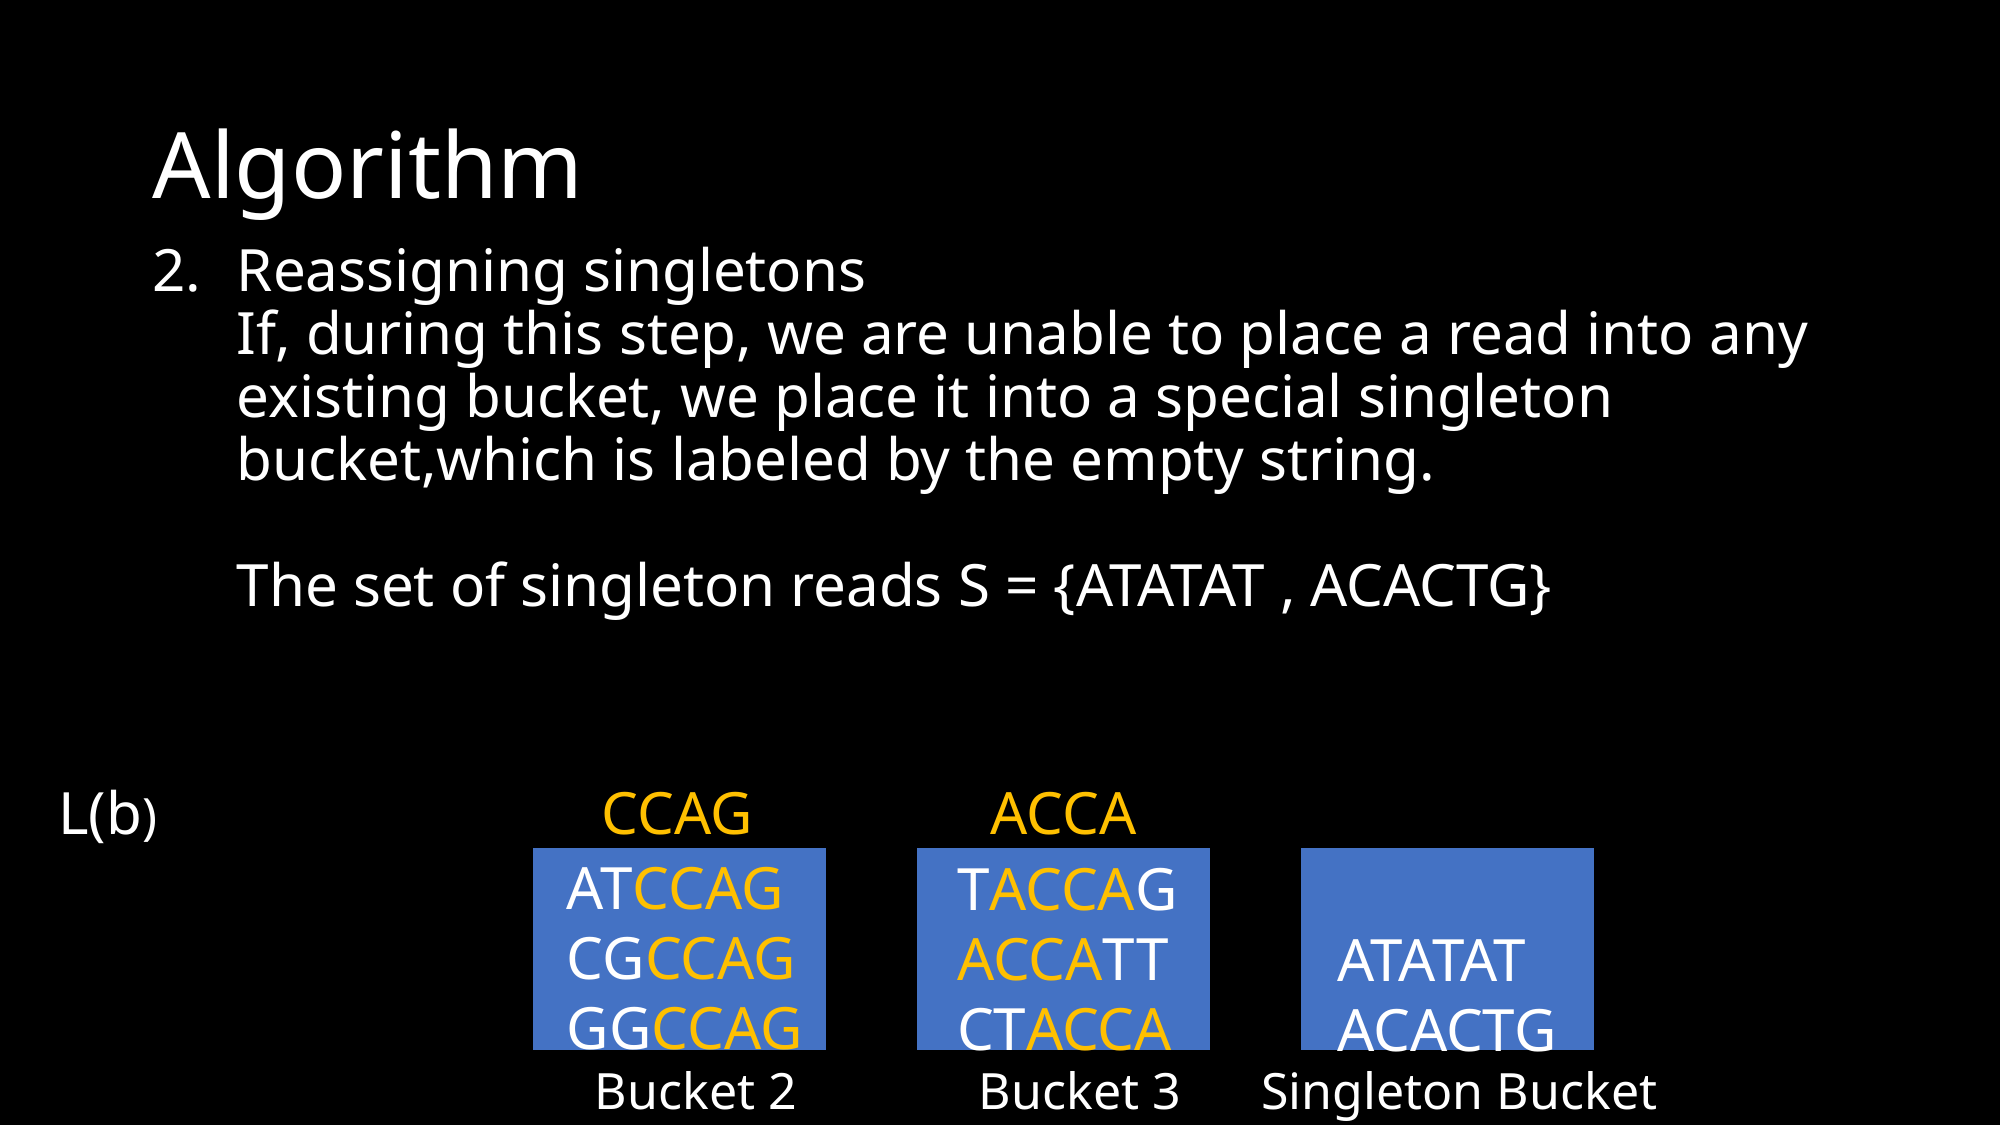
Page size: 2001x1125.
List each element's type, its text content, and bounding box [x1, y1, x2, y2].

text_box [1191, 845, 1213, 1053]
text_box TACCAG ACCATT CTACCA [945, 844, 1191, 1070]
text_box Bucket 3 [964, 1051, 1196, 1125]
text_box CCAG [586, 768, 768, 843]
text_box [1298, 845, 1597, 1051]
text_box L(b) [43, 768, 172, 854]
text_box ATCCAG CGCCAG GGCCAG [552, 843, 818, 1069]
title Algorithm [137, 59, 1863, 233]
list Reassigning singletons If, during this step, we are unable to place a read into any existing bucket, we place it into a special singleton bucket,which is labeled by the empty string. The set of singleton reads S = {ATATAT , ACACTG} [137, 233, 2000, 1125]
text_box Bucket 2 [580, 1069, 812, 1125]
text_box ATATAT ACACTG [1322, 915, 1572, 1051]
text_box [530, 845, 552, 1053]
text_box [914, 845, 945, 1053]
text_box Singleton Bucket [1246, 1051, 1673, 1125]
text_box ACCA [975, 768, 1152, 844]
text_box [818, 845, 829, 1053]
